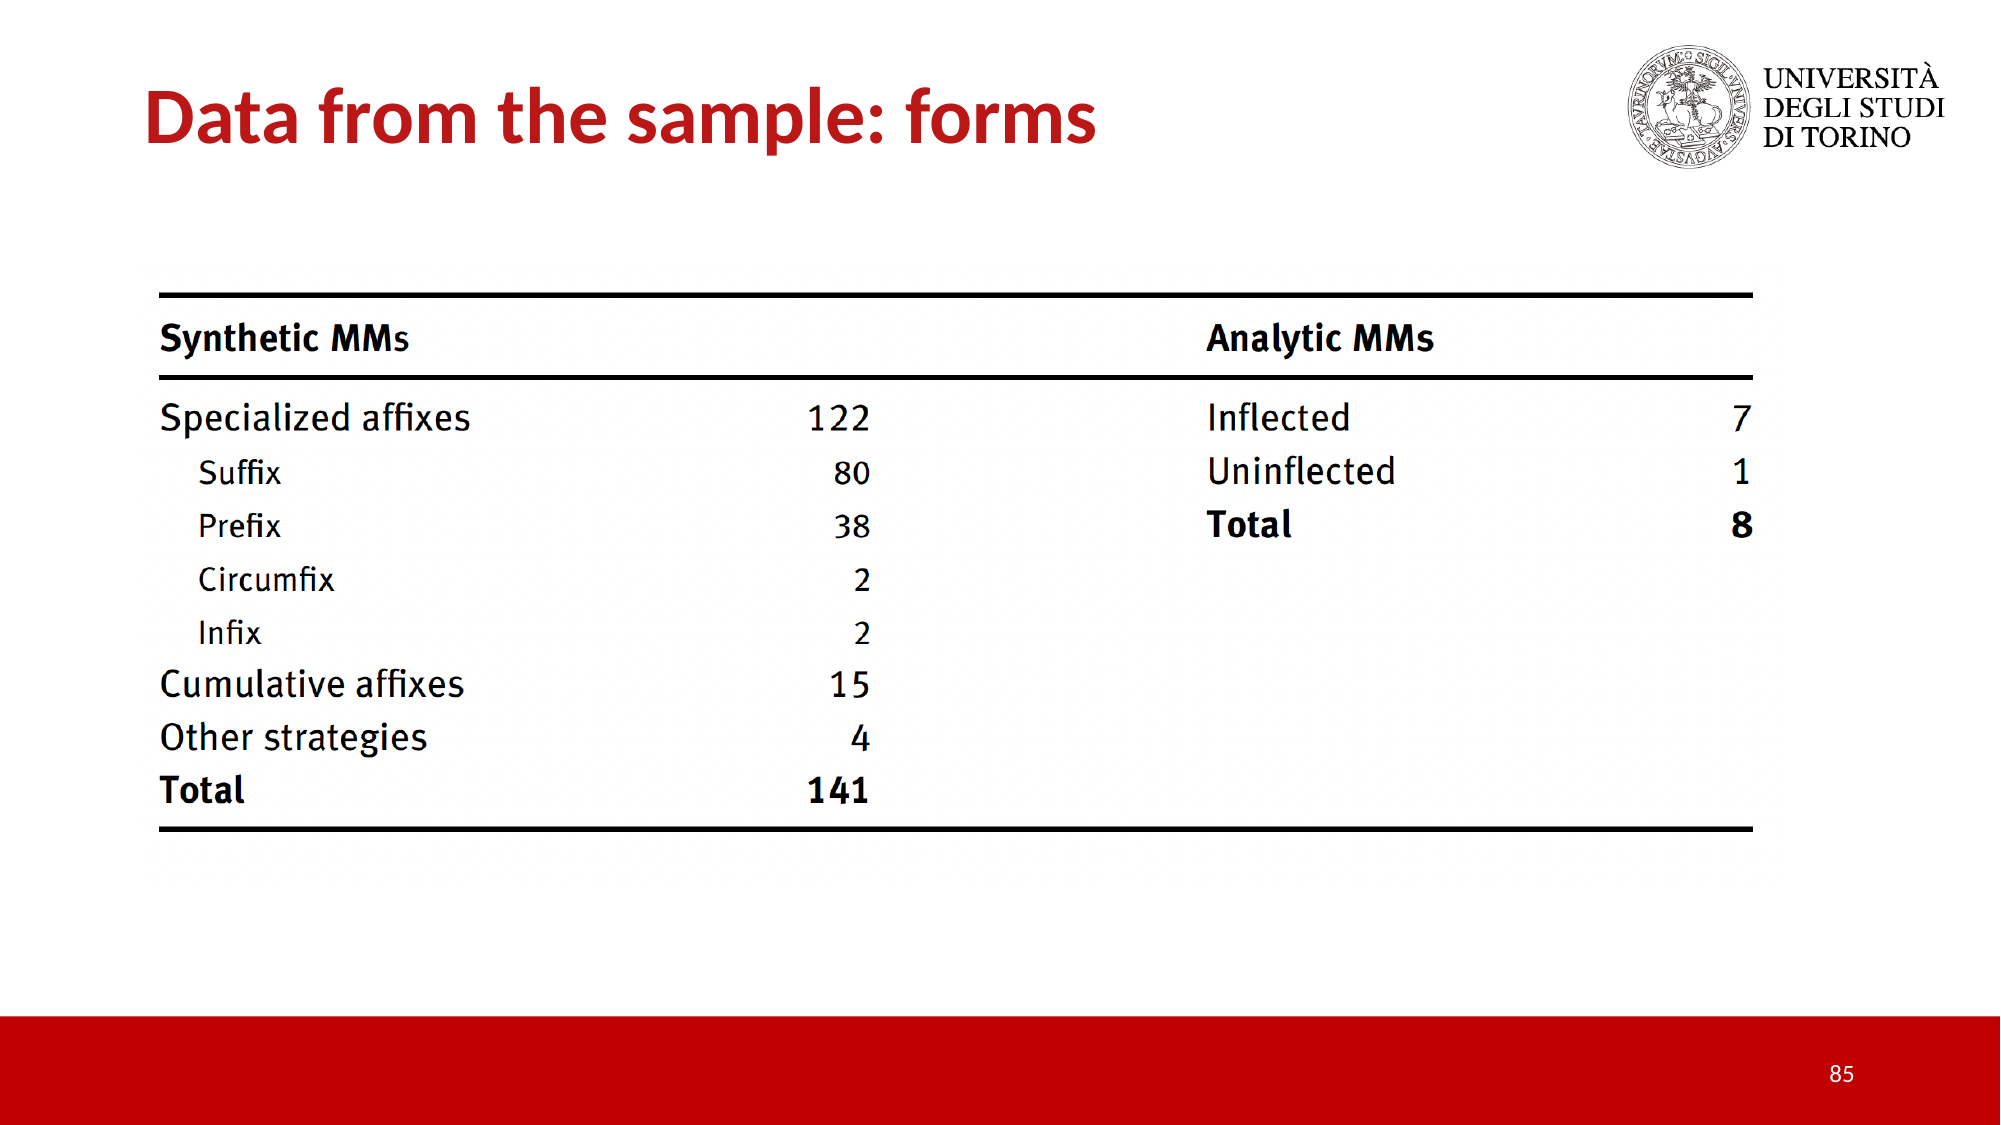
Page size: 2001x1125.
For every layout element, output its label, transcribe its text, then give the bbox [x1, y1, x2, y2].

slide_number 85 [1819, 1051, 1863, 1094]
picture [137, 261, 1785, 886]
picture [1605, 22, 1964, 193]
list Data from the sample: forms [136, 66, 1571, 169]
